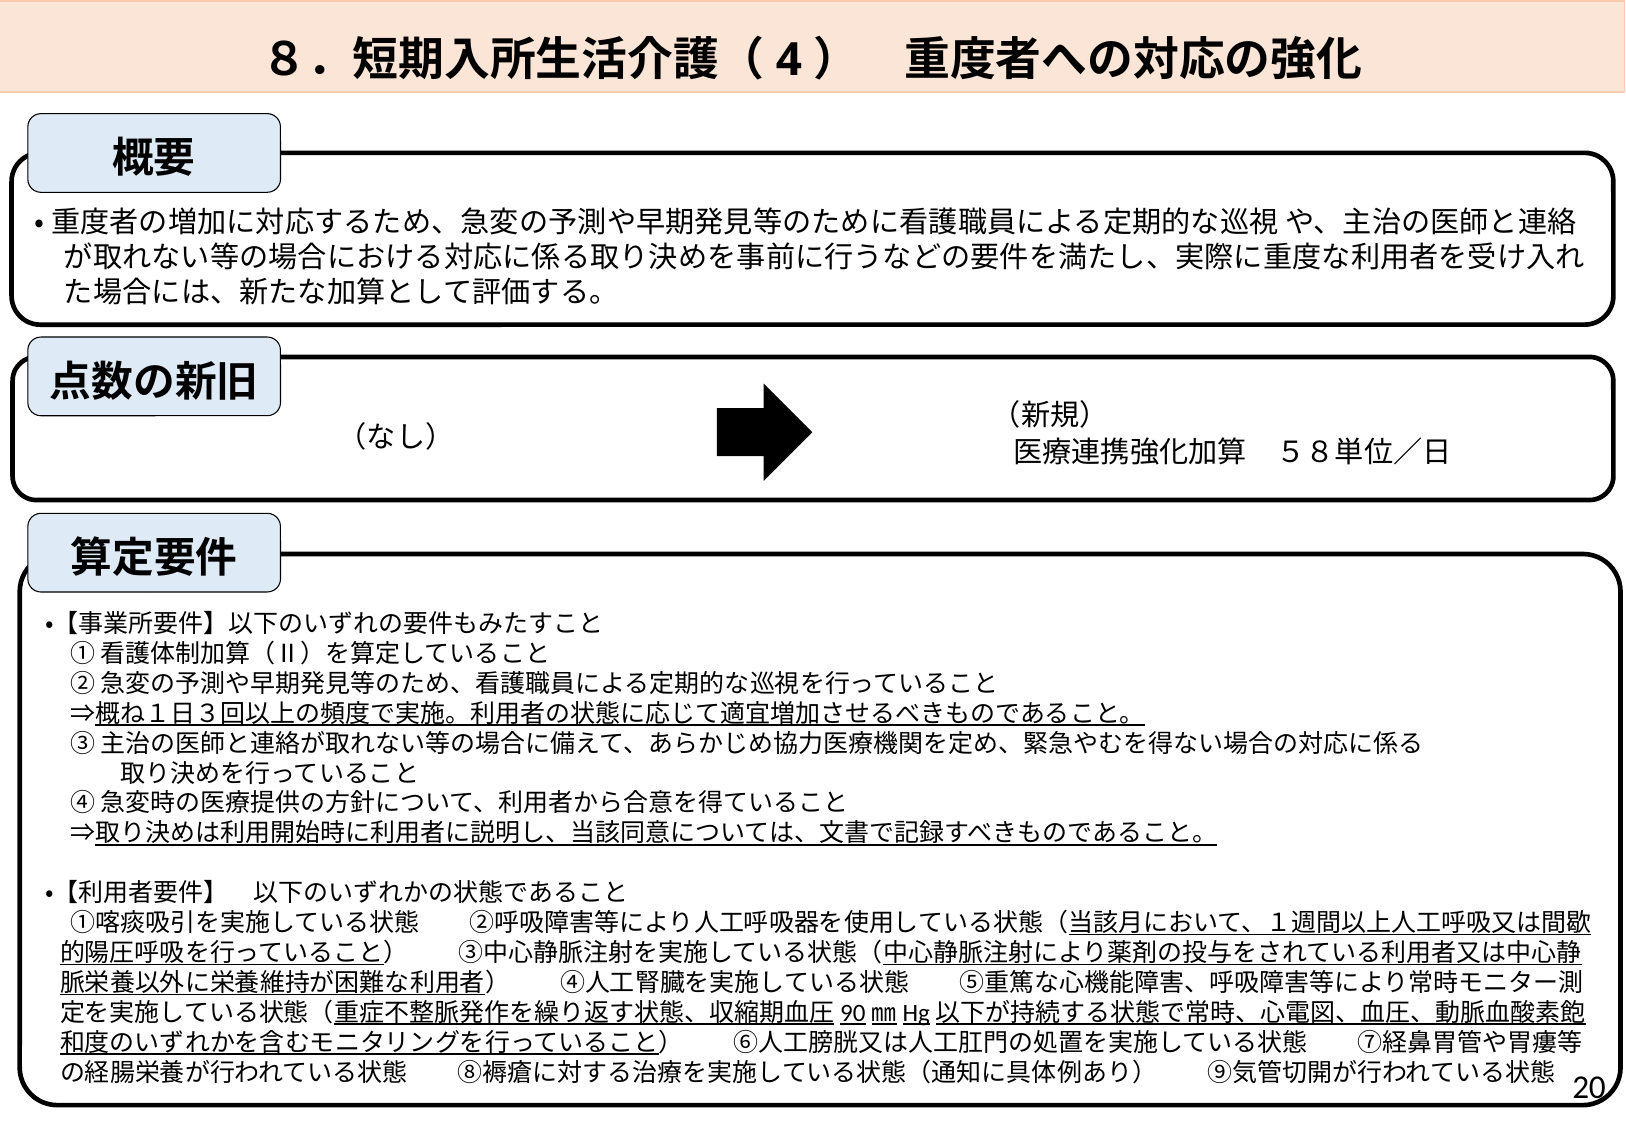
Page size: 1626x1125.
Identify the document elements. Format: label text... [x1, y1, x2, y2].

text_box 概要 [26, 112, 282, 194]
text_box （なし） [35, 387, 756, 484]
text_box 算定要件 [26, 512, 282, 594]
text_box ８．短期入所生活介護（4） 重度者への対応の強化 [0, 0, 1625, 93]
text_box （新規） 医療連携強化加算 ５８単位／日 [872, 379, 1593, 477]
text_box ・ 重度者の増加に対応するため、急変の予測や早期発見等のために看護職員による定期的な巡視 や、主治の医師と連絡が取れない等の場合における対応に係る取り決めを事前に行うなどの要件を満たし、実際に重度な利用者を受け入れた場合には、新たな加算として評価する。 [10, 151, 1615, 326]
text_box [11, 355, 1615, 502]
text_box [756, 385, 811, 479]
text_box 点数の新旧 [26, 335, 282, 416]
text_box ・【事業所要件】以下のいずれの要件もみたすこと ① 看護体制加算（Ⅱ）を算定していること ② 急変の予測や早期発見等のため、看護職員による定期的な巡視を行っていること ⇒概ね１日３回以上の頻度で実施。利用者の状態に応じて適宜増加させるべきものであること。 ③ 主治の医師と連絡が取れない等の場合に備えて、あらかじめ協力医療機関を定め、緊急やむを得ない場合の対応に係る 取り決めを行っていること ④ 急変時の医療提供の方針について、利用者から合意を得ていること ⇒取り決めは利用開始時に利用者に説明し、当該同意については、文書で記録すべきものであること。 ・【利用者要件】 以下のいずれかの状態であること ①喀痰吸引を実施している状態 ②呼吸障害等により人工呼吸器を使用している状態（当該月において、１週間以上人工呼吸又は間歇的陽圧呼吸を行っていること） ③中心静脈注射を実施している状態（中心静脈注射により薬剤の投与をされている利用者又は中心静脈栄養以外に栄養維持が困難な利用者） ④人工腎臓を実施している状態 ⑤重篤な心機能障害、呼吸障害等により常時モニター測定を実施している状態（重症不整脈発作を繰り返す状態、収縮期血圧90㎜Hg以下が持続する状態で常時、心電図、血圧、動脈血酸素飽和度のいずれかを含むモニタリングを行っていること） ⑥人工膀胱又は人工肛門の処置を実施している状態 ⑦経鼻胃管や胃瘻等の経腸栄養が行われている状態 ⑧褥瘡に対する治療を実施している状態（通知に具体例あり） ⑨気管切開が行われている状態 [18, 552, 1622, 1107]
slide_number 20 [1508, 1063, 1621, 1107]
